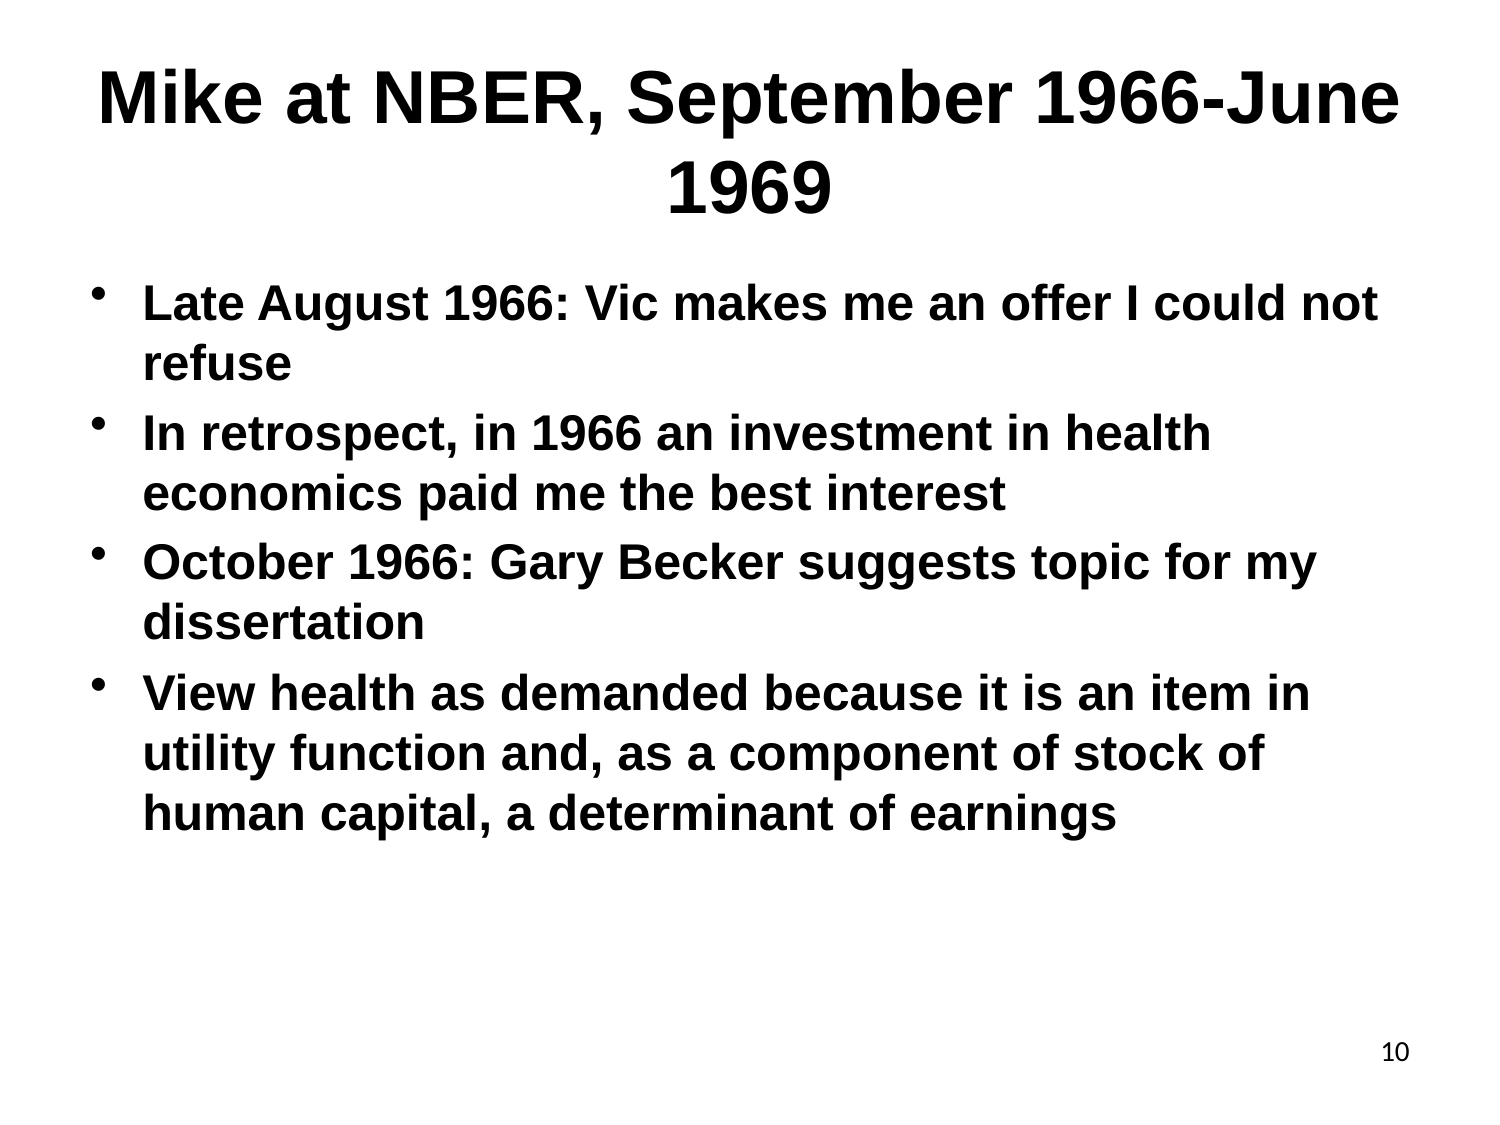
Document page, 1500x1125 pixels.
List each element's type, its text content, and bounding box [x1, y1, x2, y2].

list Late August 1966: Vic makes me an offer I could not refuse In retrospect, in 1966 an investment in health economics paid me the best interest October 1966: Gary Becker suggests topic for my dissertation View health as demanded because it is an item in utility function and, as a component of stock of human capital, a determinant of earnings [74, 262, 1426, 1006]
title Mike at NBER, September 1966-June 1969 [74, 44, 1426, 233]
slide_number 10 [1074, 1024, 1426, 1103]
